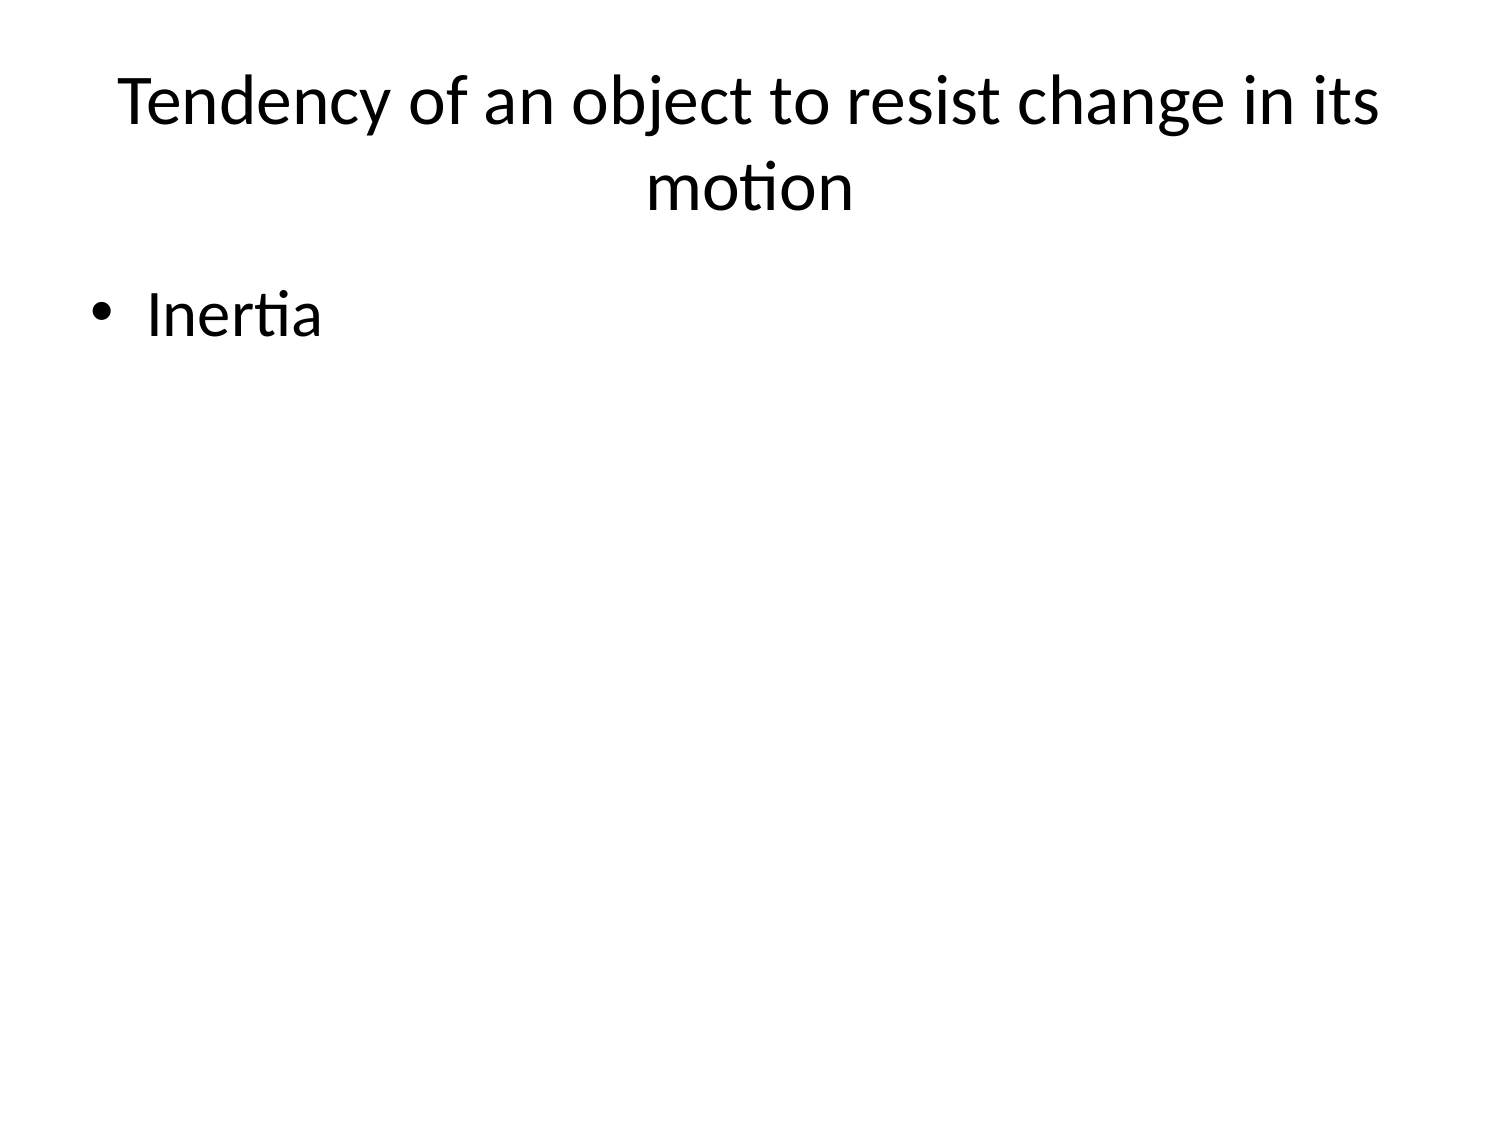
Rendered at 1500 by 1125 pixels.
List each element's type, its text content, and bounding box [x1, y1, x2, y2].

list Inertia [75, 262, 1425, 1005]
title Tendency of an object to resist change in its motion [75, 45, 1425, 233]
